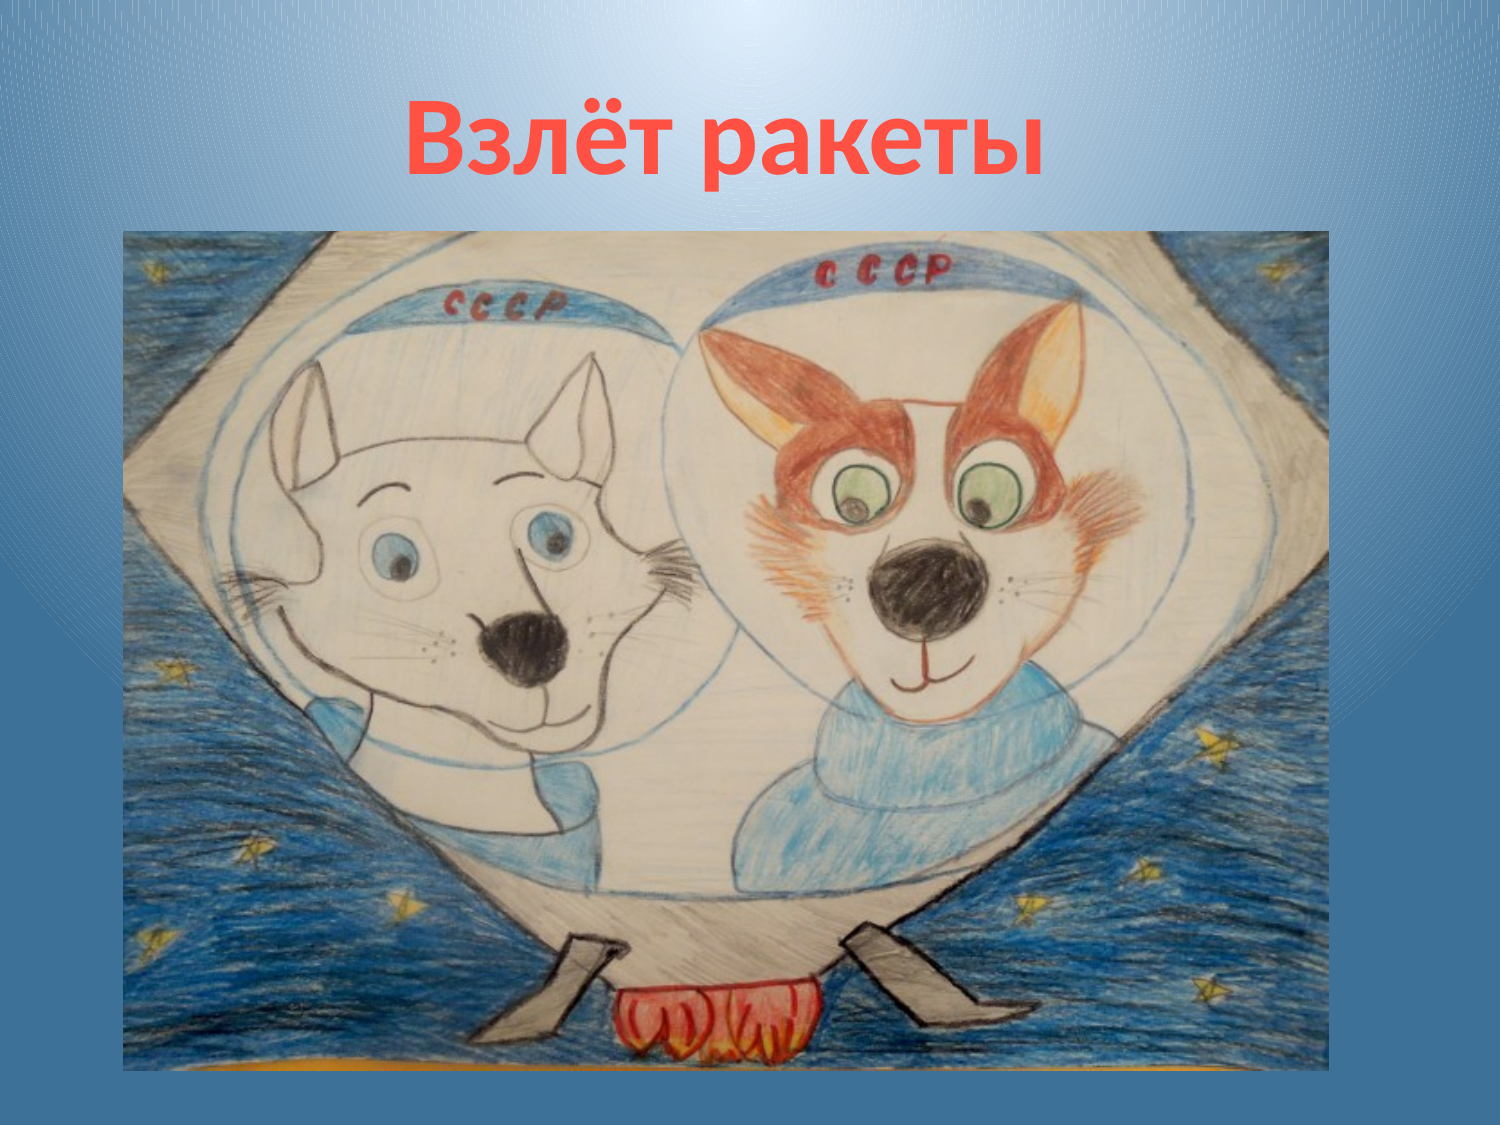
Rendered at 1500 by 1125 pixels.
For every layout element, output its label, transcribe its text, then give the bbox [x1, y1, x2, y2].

picture [123, 231, 1329, 1071]
text_box Взлёт ракеты [242, 54, 1211, 205]
